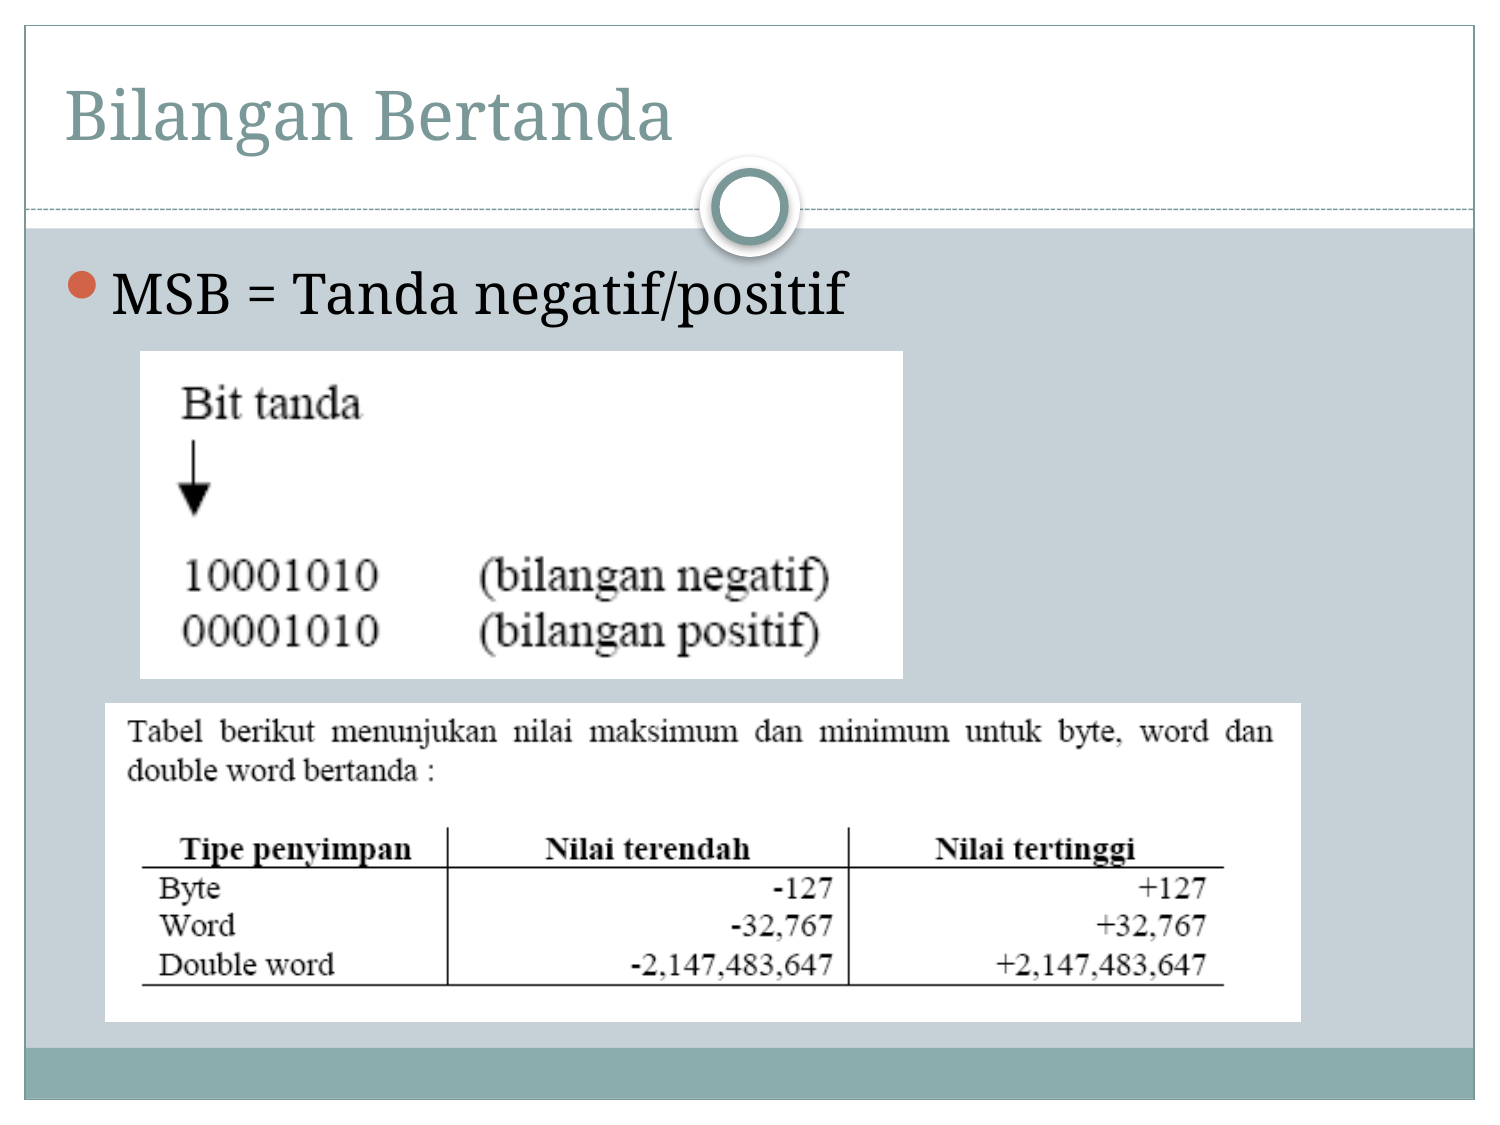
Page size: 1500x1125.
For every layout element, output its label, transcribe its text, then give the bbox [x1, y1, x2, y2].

title Bilangan Bertanda [49, 37, 1450, 162]
picture [140, 351, 903, 679]
picture [105, 702, 1302, 1023]
list MSB = Tanda negatif/positif [49, 250, 1445, 1001]
